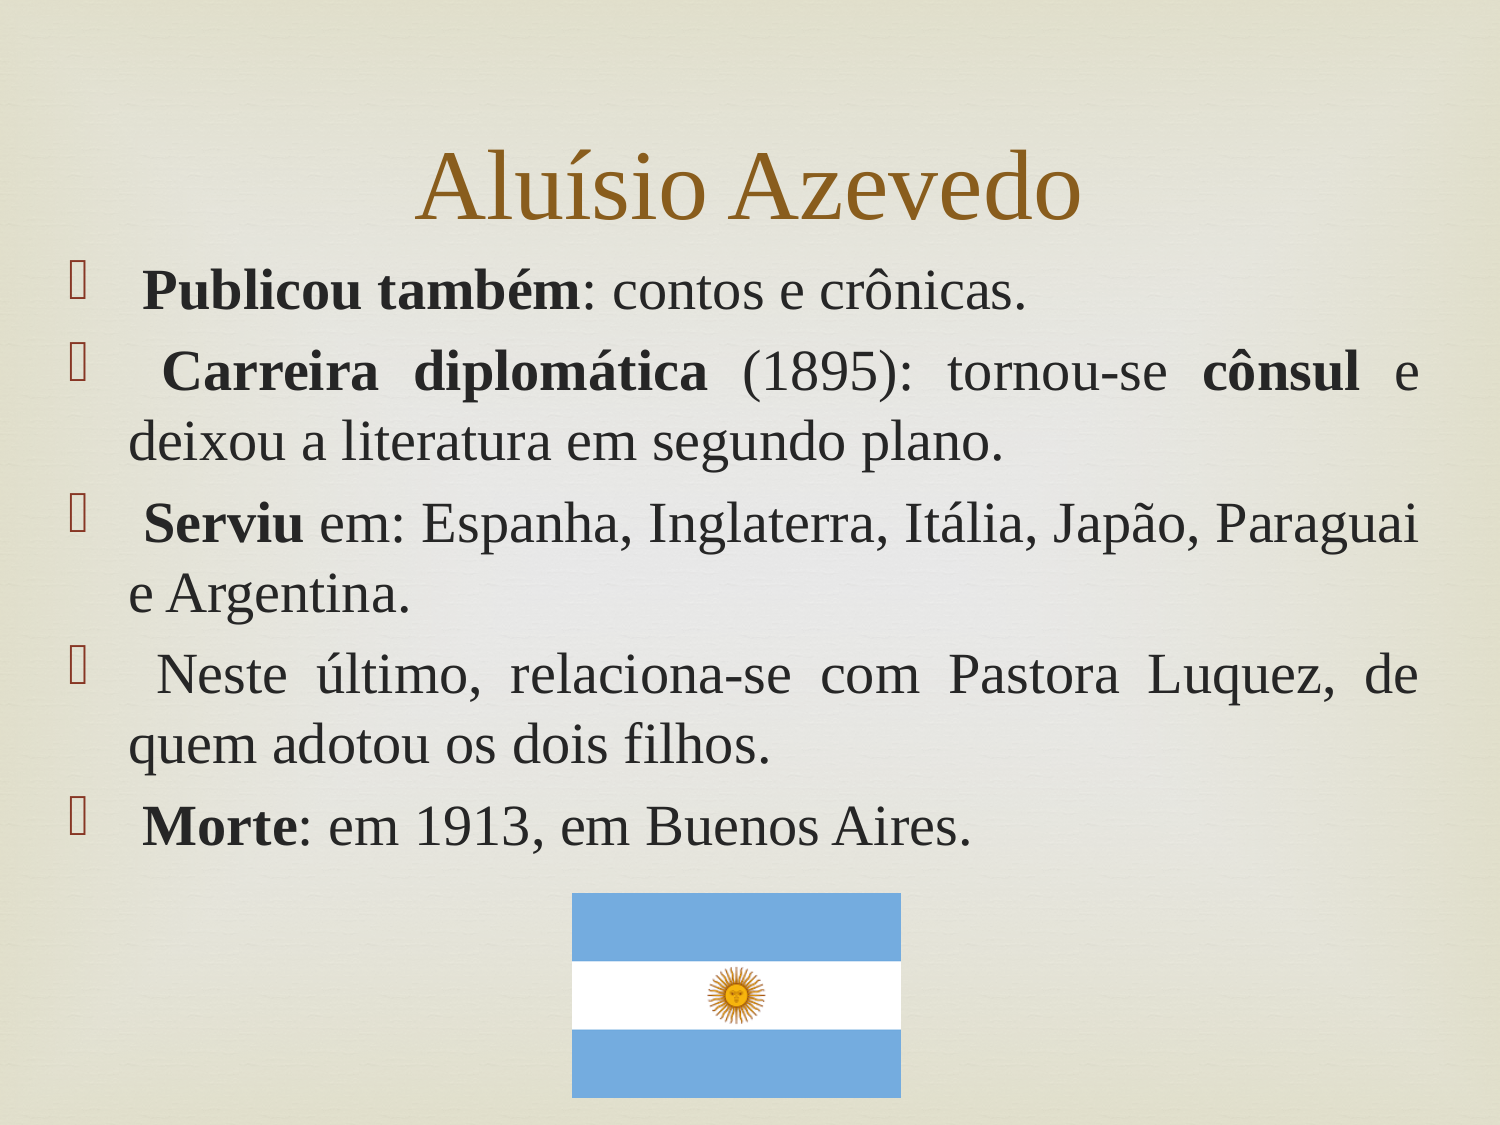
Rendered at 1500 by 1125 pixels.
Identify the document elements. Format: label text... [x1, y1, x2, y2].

list Publicou também: contos e crônicas. Carreira diplomática (1895): tornou-se cônsul e deixou a literatura em segundo plano. Serviu em: Espanha, Inglaterra, Itália, Japão, Paraguai e Argentina. Neste último, relaciona-se com Pastora Luquez, de quem adotou os dois filhos. Morte: em 1913, em Buenos Aires. [53, 243, 1436, 1105]
picture [572, 892, 902, 1099]
title Aluísio Azevedo [112, 93, 1386, 243]
